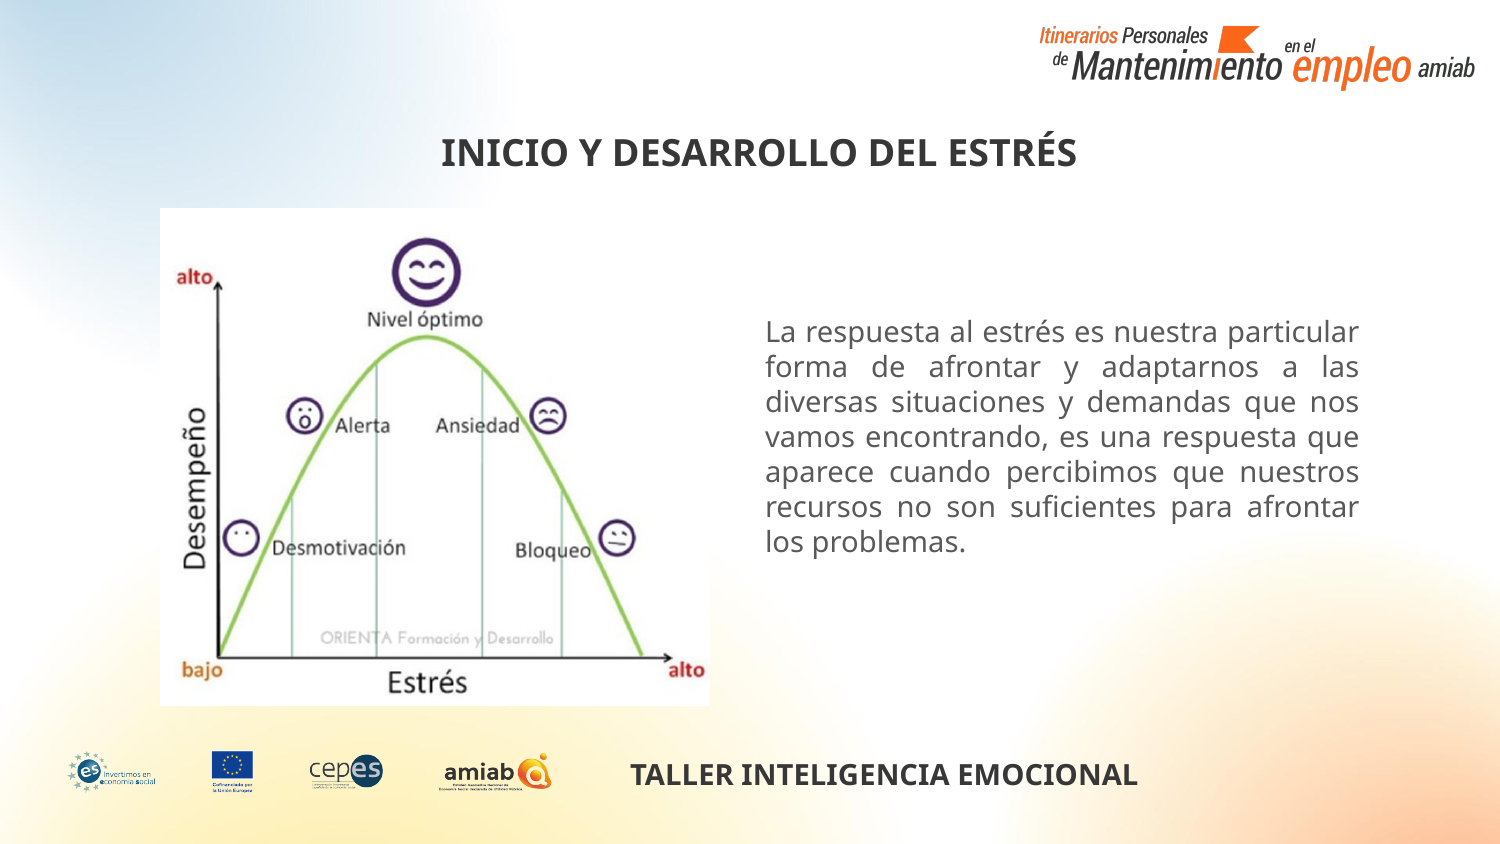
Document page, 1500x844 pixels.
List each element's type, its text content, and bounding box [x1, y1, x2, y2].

text_box TALLER INTELIGENCIA EMOCIONAL [621, 747, 1478, 800]
text_box INICIO Y DESARROLLO DEL ESTRÉS [68, 120, 1452, 184]
picture [0, 0, 1500, 844]
text_box La respuesta al estrés es nuestra particular forma de afrontar y adaptarnos a las diversas situaciones y demandas que nos vamos encontrando, es una respuesta que aparece cuando percibimos que nuestros recursos no son suficientes para afrontar los problemas. [750, 208, 1375, 682]
